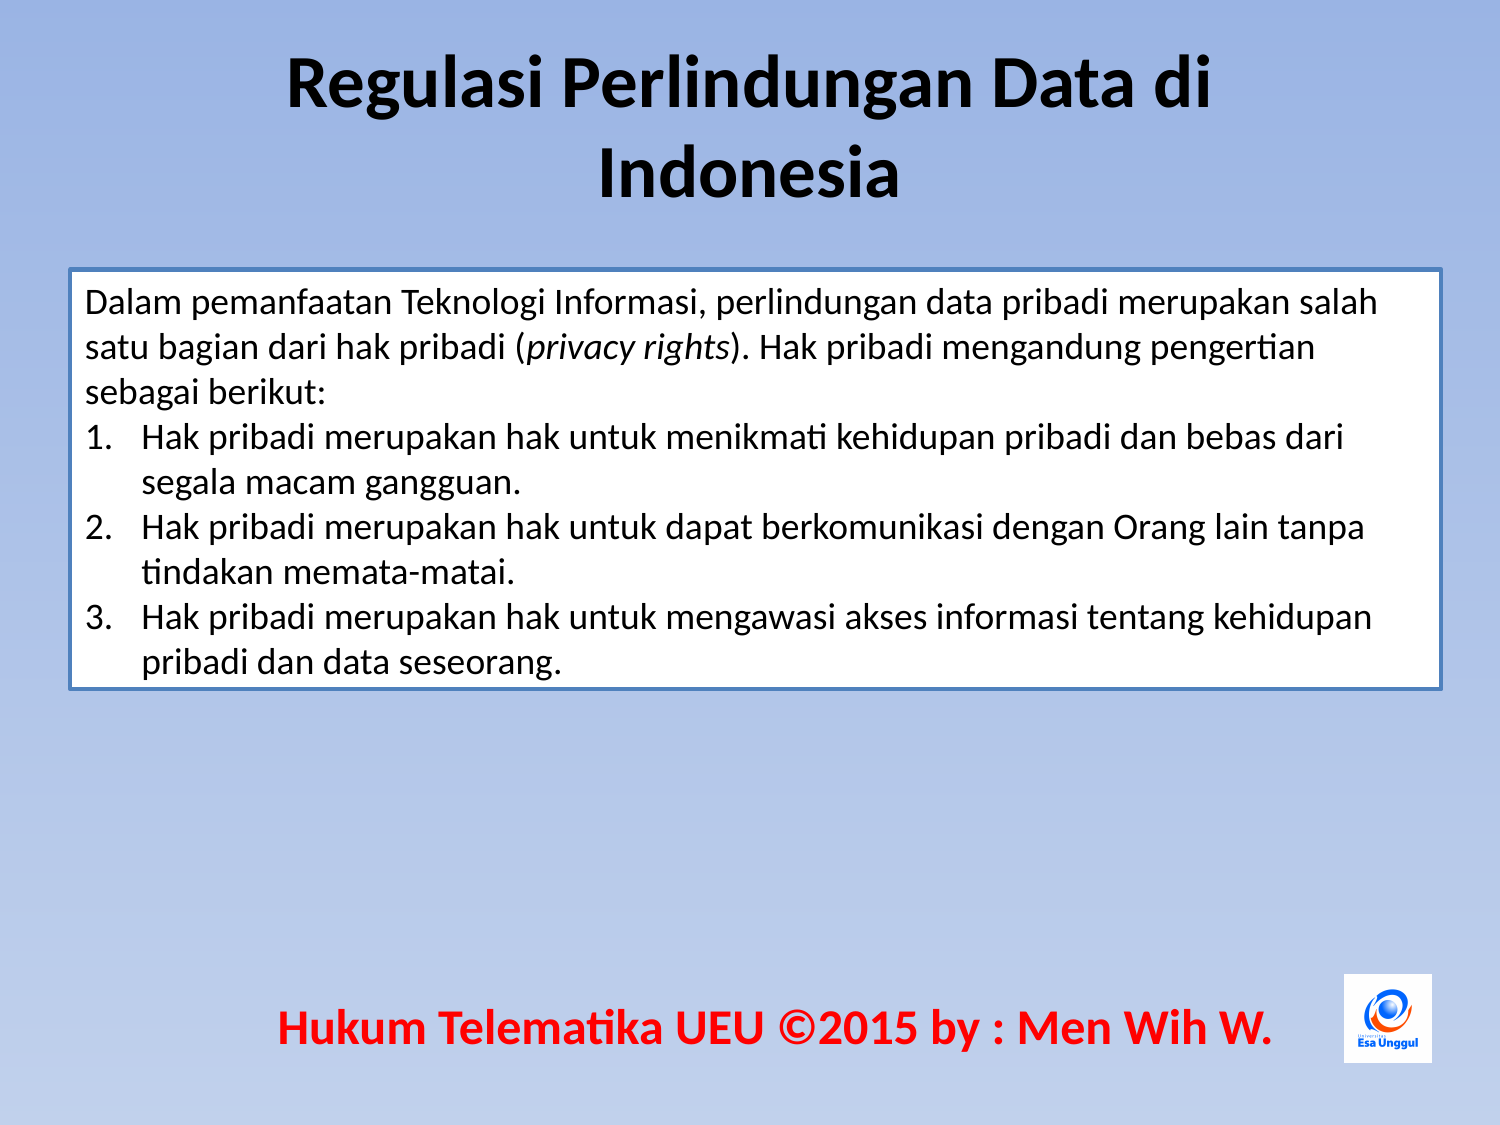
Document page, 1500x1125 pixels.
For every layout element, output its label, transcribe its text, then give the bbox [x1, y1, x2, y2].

text_box Dalam pemanfaatan Teknologi Informasi, perlindungan data pribadi merupakan salah satu bagian dari hak pribadi (privacy rights). Hak pribadi mengandung pengertian sebagai berikut: Hak pribadi merupakan hak untuk menikmati kehidupan pribadi dan bebas dari segala macam gangguan. Hak pribadi merupakan hak untuk dapat berkomunikasi dengan Orang lain tanpa tindakan memata-matai. Hak pribadi merupakan hak untuk mengawasi akses informasi tentang kehidupan pribadi dan data seseorang. [68, 267, 1443, 691]
title Regulasi Perlindungan Data di Indonesia [199, 82, 1301, 164]
picture [1344, 973, 1433, 1063]
text_box Hukum Telematika UEU ©2015 by : Men Wih W. [0, 961, 1470, 1087]
